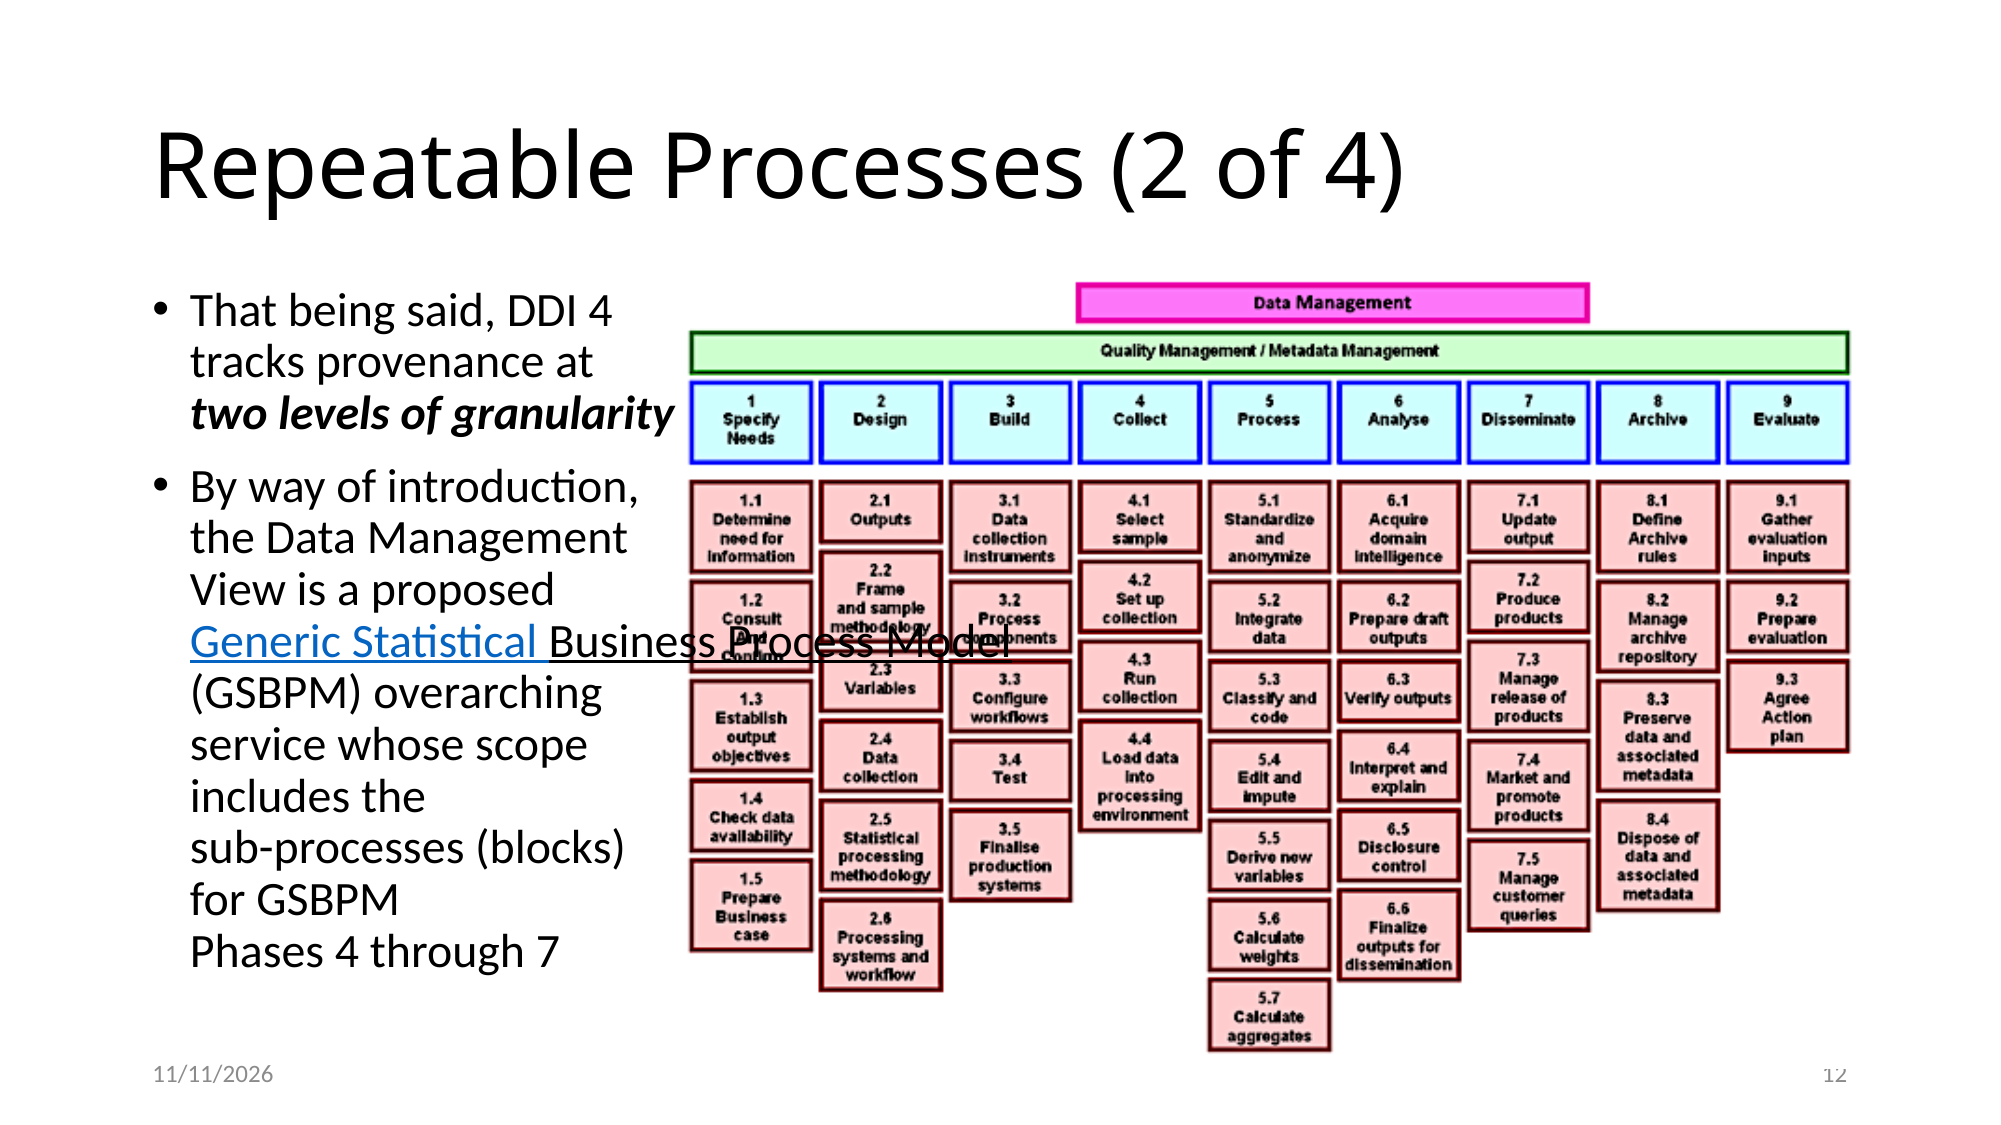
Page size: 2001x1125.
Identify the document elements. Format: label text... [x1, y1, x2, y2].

title Repeatable Processes (2 of 4) [137, 59, 1863, 277]
list That being said, DDI 4 tracks provenance at two levels of granularity By way of introduction, the Data Management View is a proposed Generic Statistical Business Process Model (GSBPM) overarching service whose scope includes the sub-processes (blocks) for GSBPM Phases 4 through 7 [137, 277, 668, 1069]
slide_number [137, 1069, 588, 1103]
picture [668, 264, 1872, 1069]
slide_number 11 [1412, 1069, 1863, 1103]
